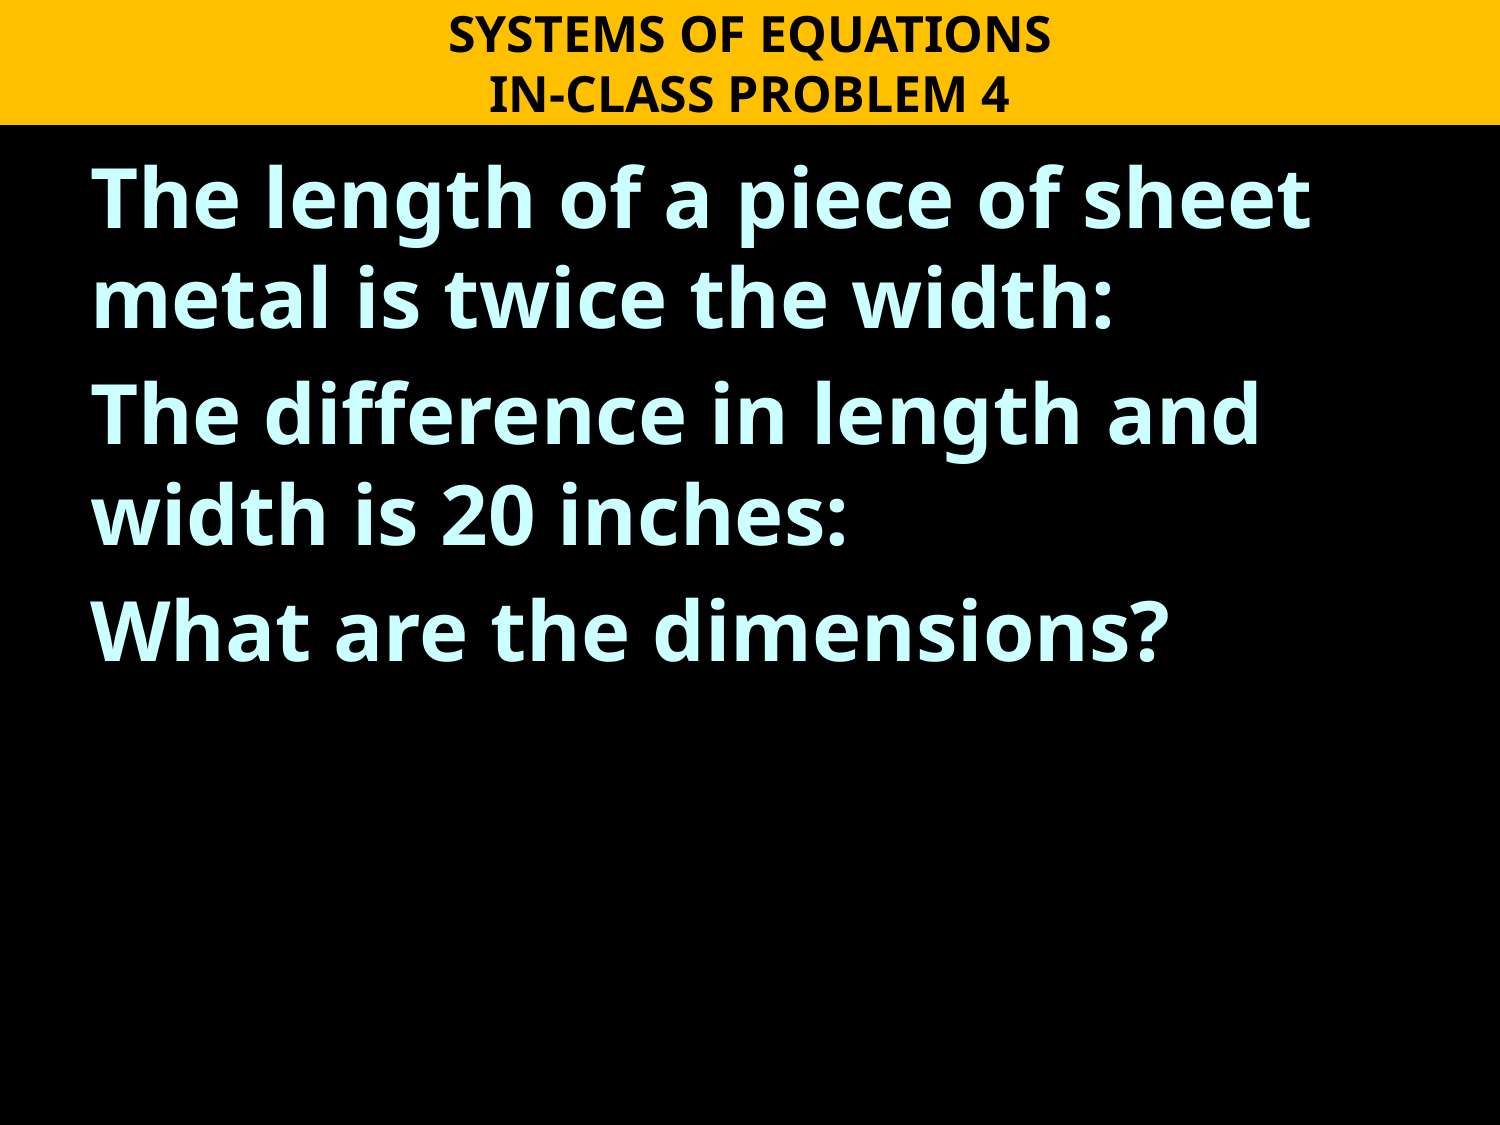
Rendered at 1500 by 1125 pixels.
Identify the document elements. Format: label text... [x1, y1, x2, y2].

text_box SYSTEMS OF EQUATIONS IN-CLASS PROBLEM 4 [0, 0, 1500, 125]
list The length of a piece of sheet metal is twice the width: The difference in length and width is 20 inches: What are the dimensions? [75, 137, 1500, 1063]
